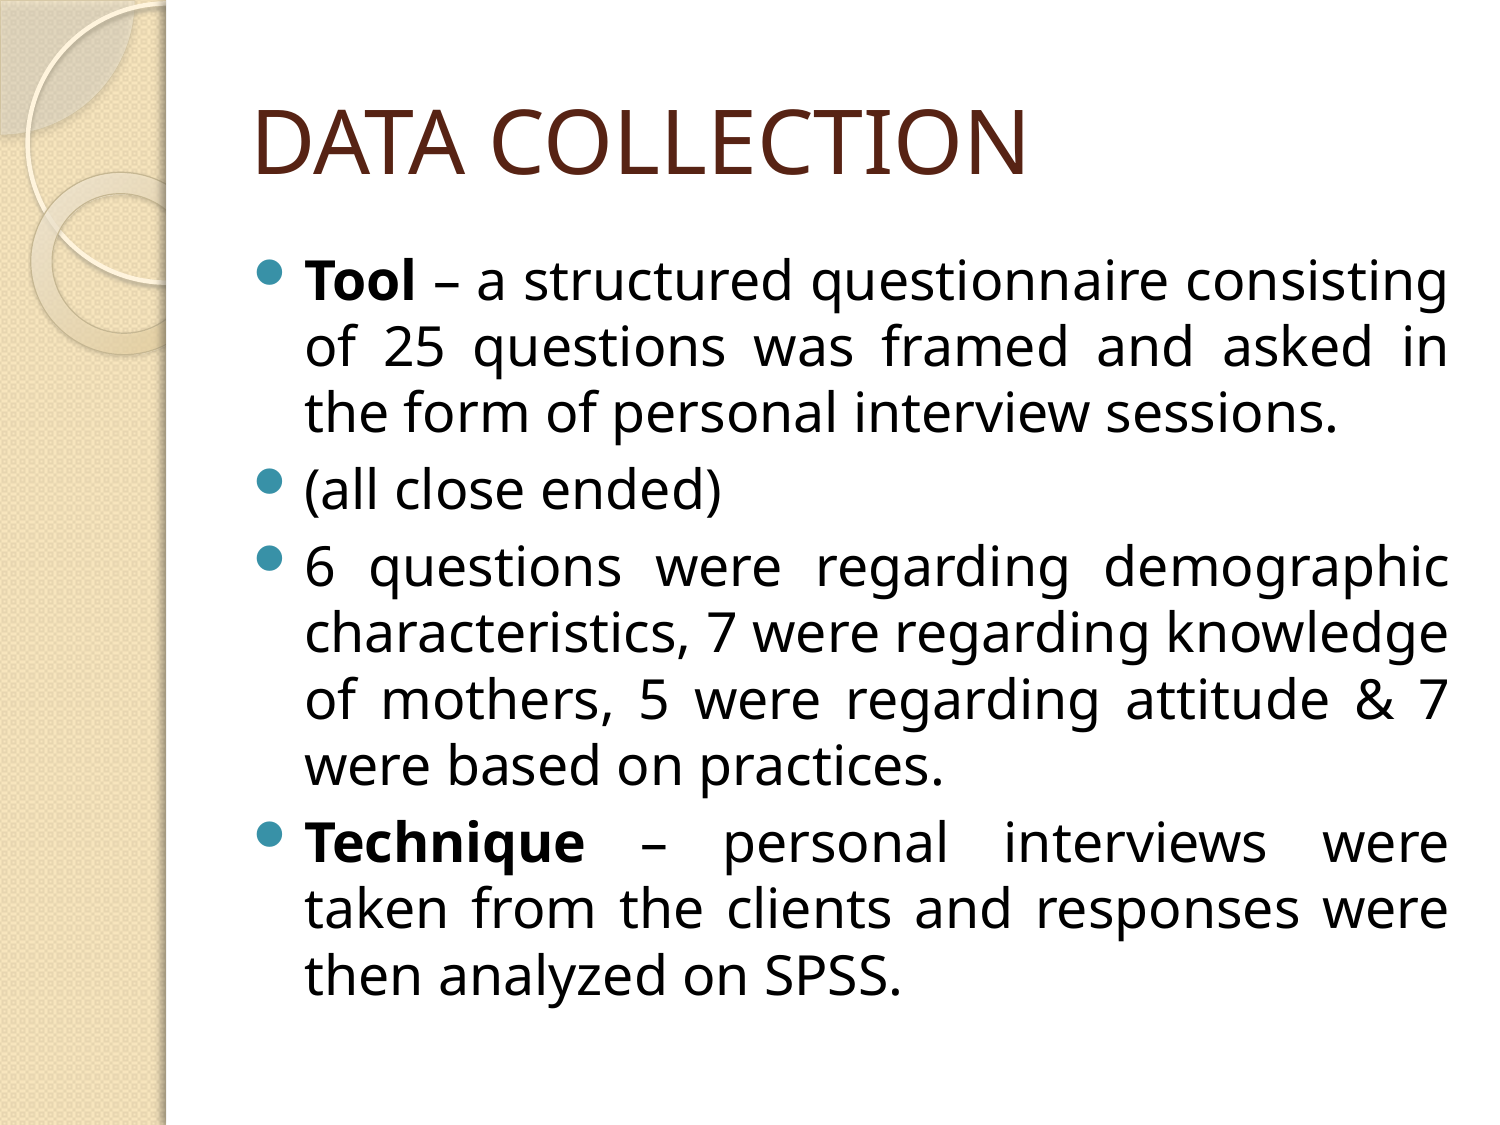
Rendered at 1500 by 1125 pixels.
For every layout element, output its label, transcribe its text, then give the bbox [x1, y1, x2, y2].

title DATA COLLECTION [235, 45, 1466, 233]
list Tool – a structured questionnaire consisting of 25 questions was framed and asked in the form of personal interview sessions. (all close ended) 6 questions were regarding demographic characteristics, 7 were regarding knowledge of mothers, 5 were regarding attitude & 7 were based on practices. Technique – personal interviews were taken from the clients and responses were then analyzed on SPSS. [235, 237, 1466, 1025]
